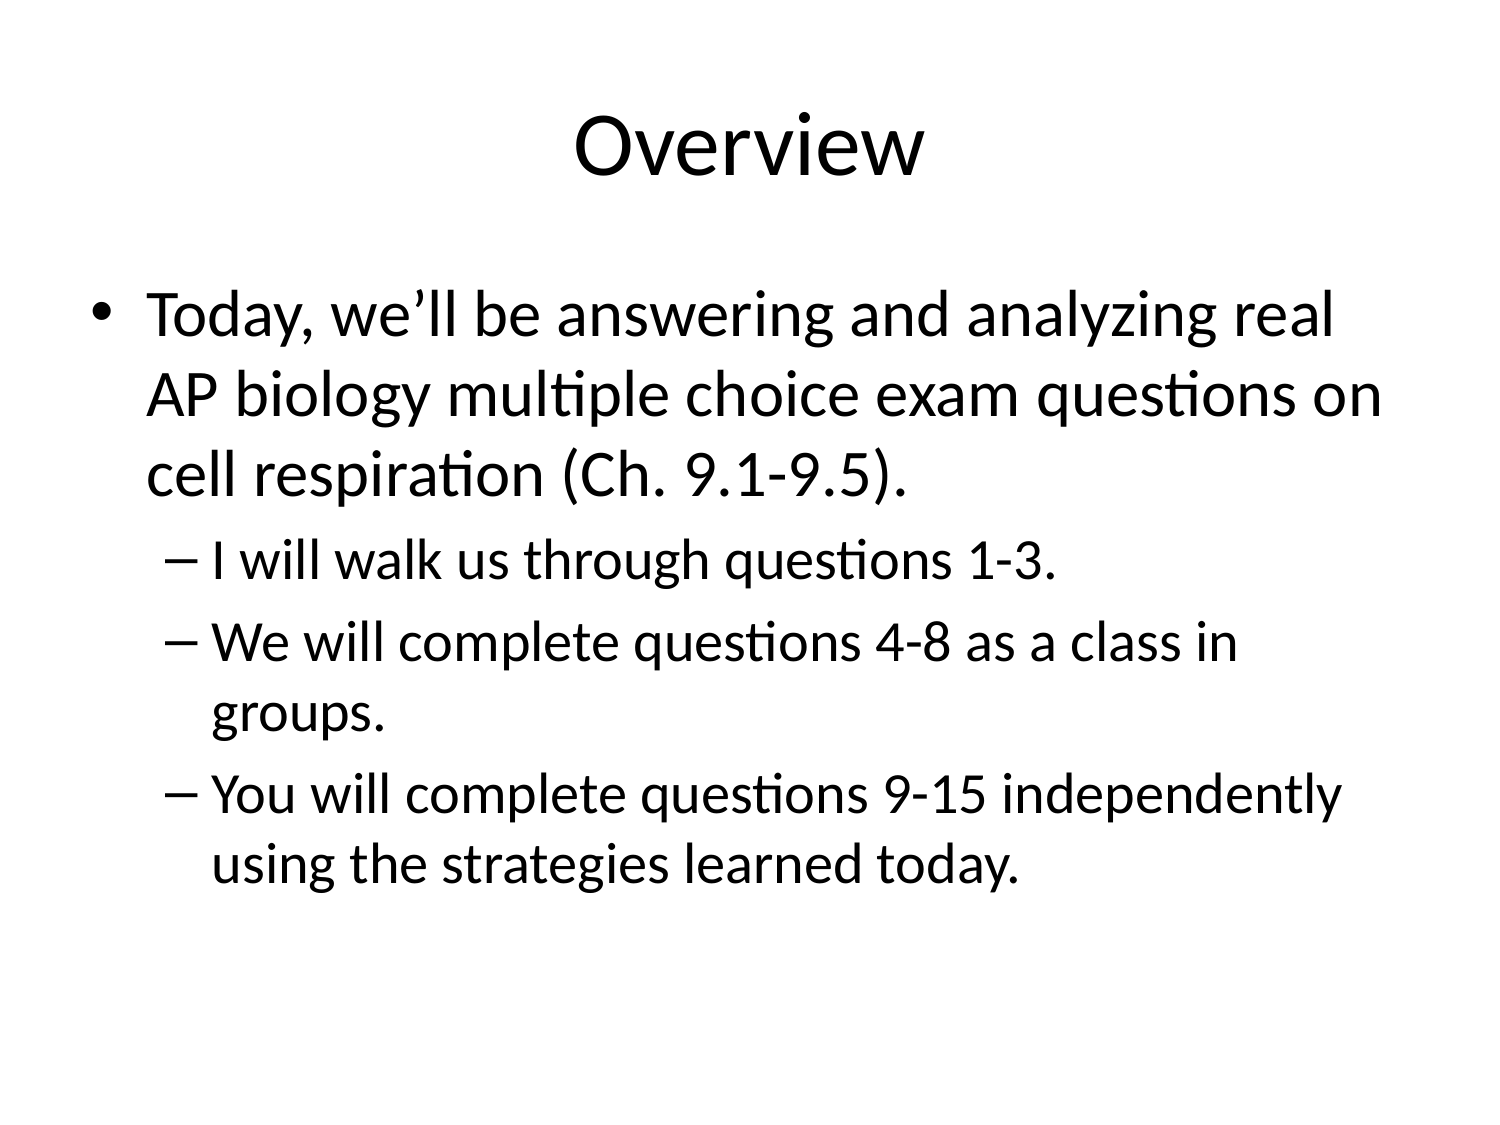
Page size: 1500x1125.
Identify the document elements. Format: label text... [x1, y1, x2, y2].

list Today, we’ll be answering and analyzing real AP biology multiple choice exam questions on cell respiration (Ch. 9.1-9.5). I will walk us through questions 1-3. We will complete questions 4-8 as a class in groups. You will complete questions 9-15 independently using the strategies learned today. [75, 262, 1425, 1005]
title Overview [75, 45, 1425, 233]
